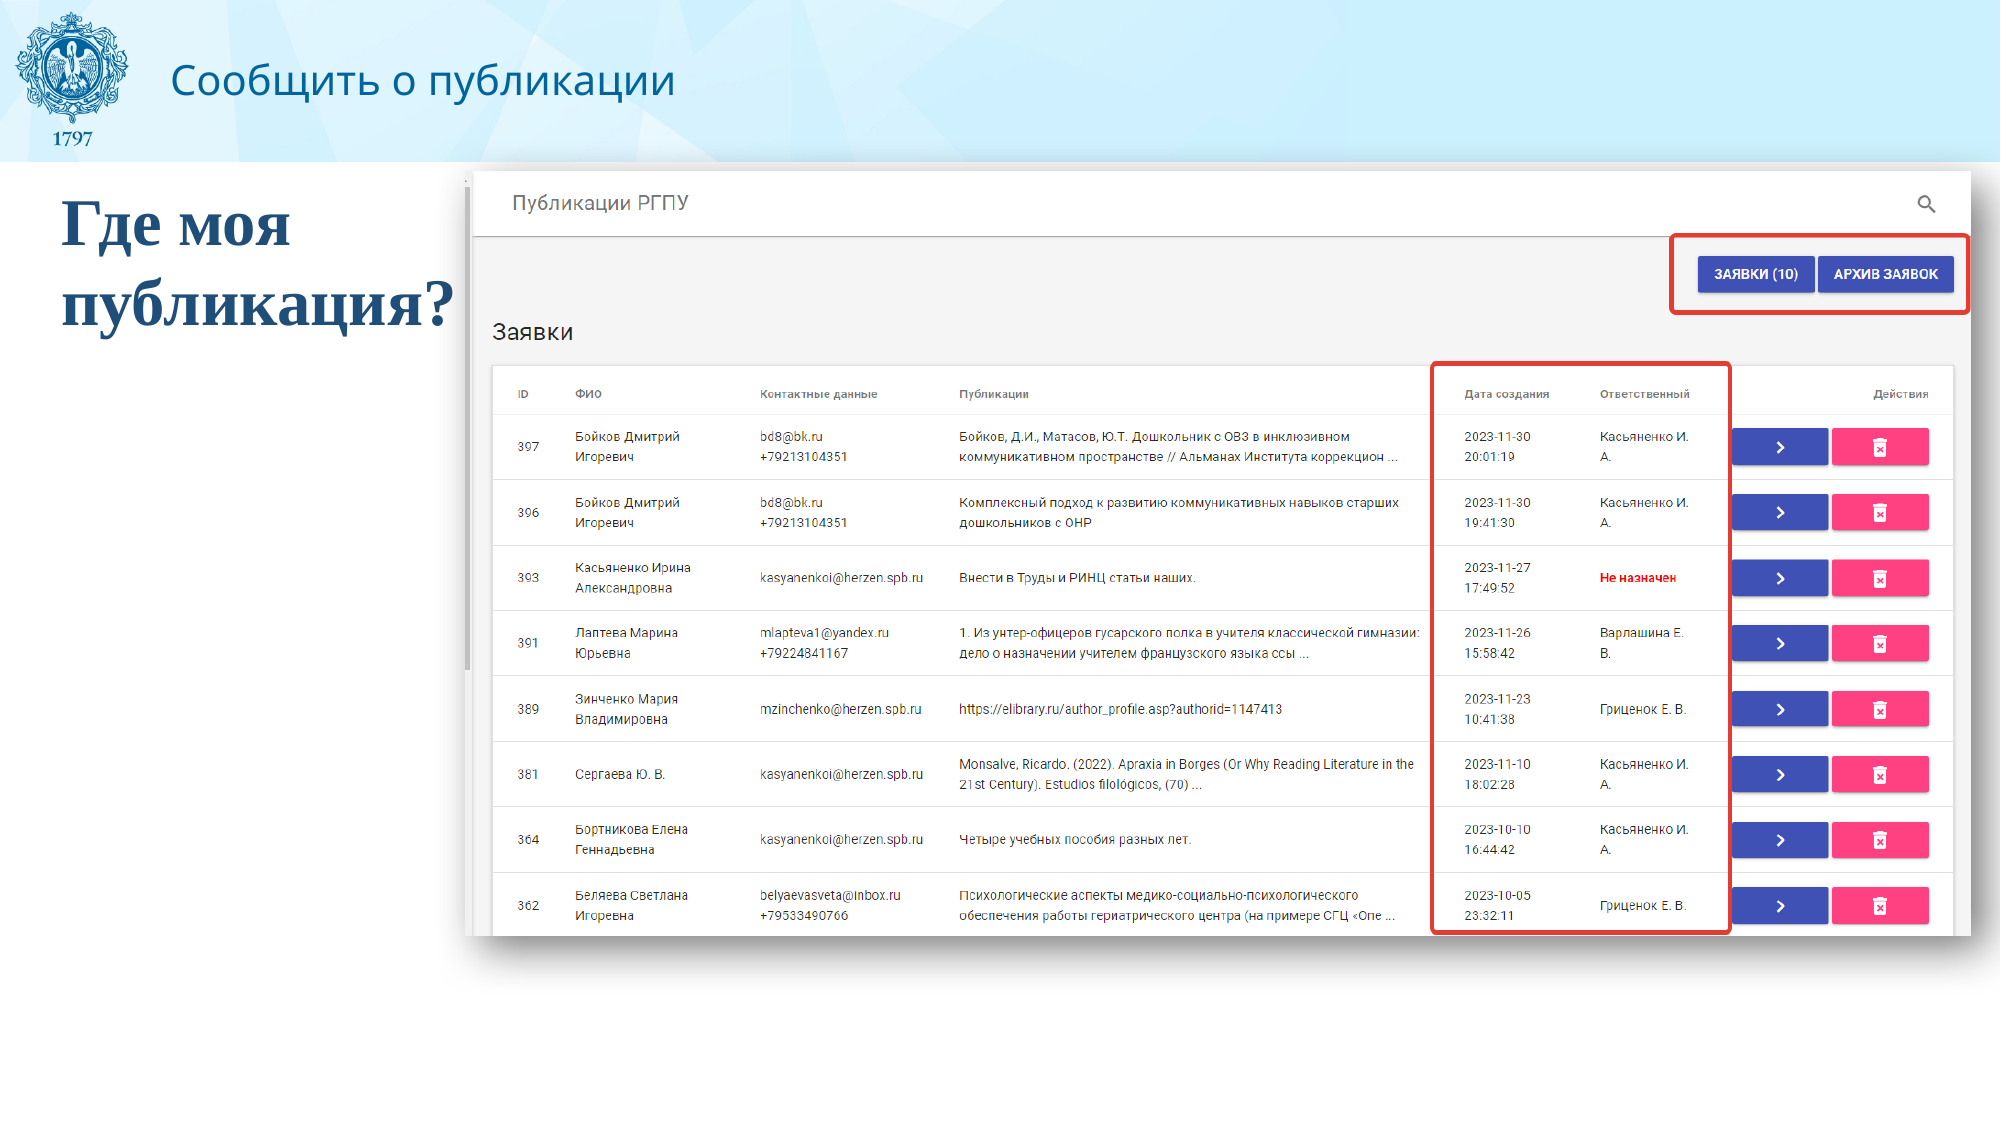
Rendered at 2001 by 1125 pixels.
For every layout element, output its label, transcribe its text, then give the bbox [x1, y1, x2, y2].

picture [0, 0, 2000, 162]
text_box Где моя публикация? [46, 171, 463, 347]
picture [465, 171, 1971, 936]
